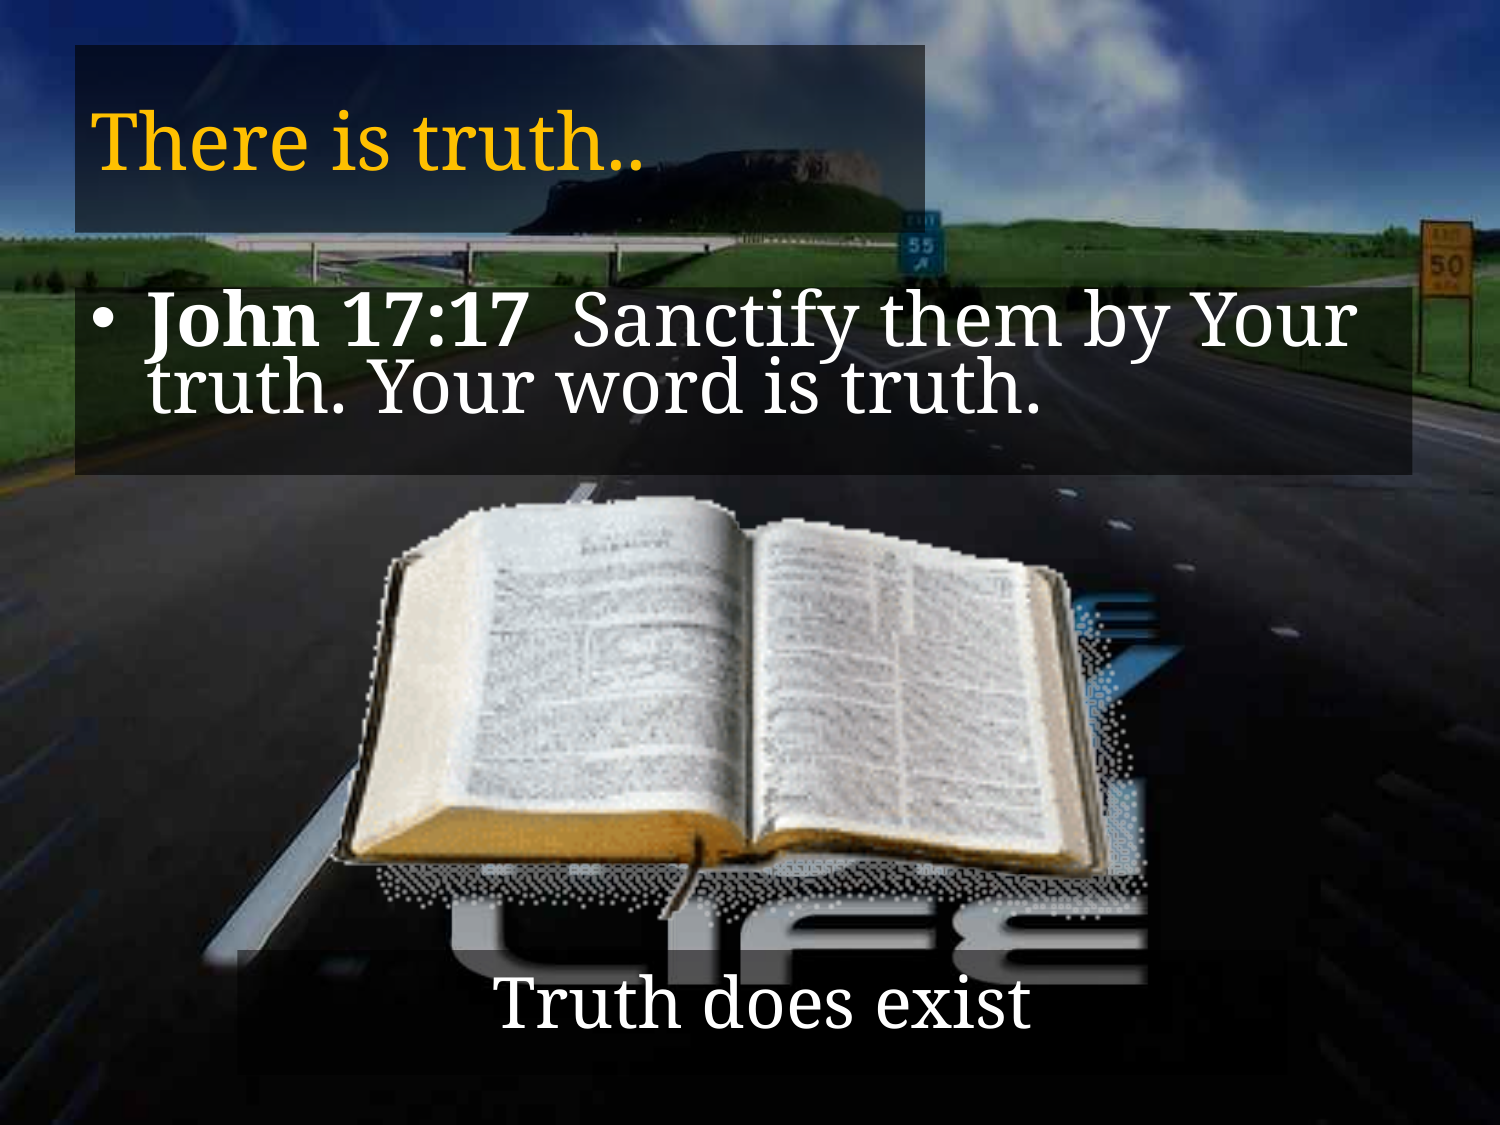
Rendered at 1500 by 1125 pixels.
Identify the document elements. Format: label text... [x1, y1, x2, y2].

picture [0, 0, 1500, 1125]
title There is truth.. [75, 45, 925, 233]
text_box Truth does exist [237, 950, 1288, 1075]
list John 17:17 Sanctify them by Your truth. Your word is truth. [75, 287, 1413, 475]
